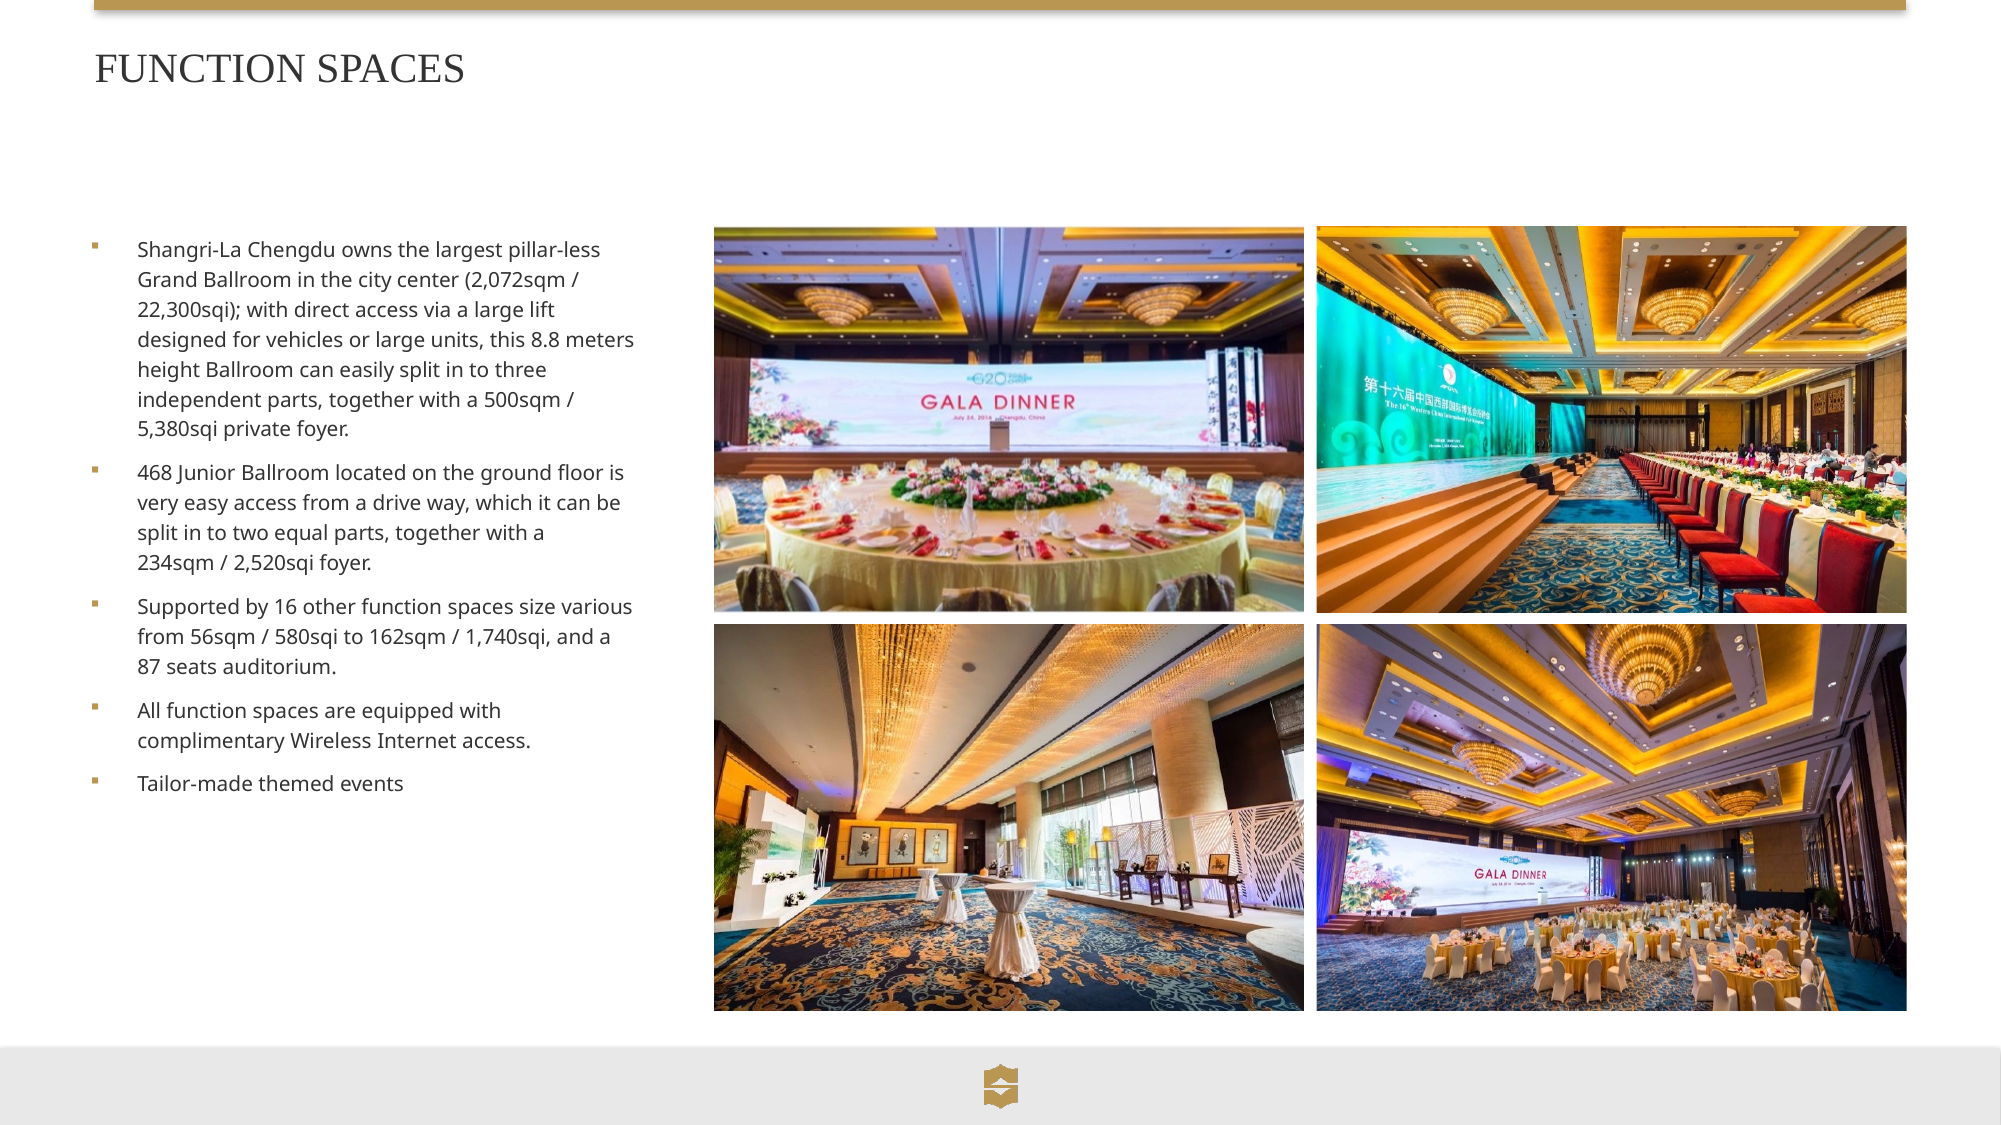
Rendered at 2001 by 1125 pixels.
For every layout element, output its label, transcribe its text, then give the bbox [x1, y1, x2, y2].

picture [1316, 226, 1907, 613]
picture [979, 1062, 1022, 1111]
picture [713, 226, 1305, 613]
picture [713, 624, 1305, 1012]
picture [1316, 624, 1907, 1012]
title FUNCTION SPACES [79, 33, 1859, 113]
list Shangri-La Chengdu owns the largest pillar-less Grand Ballroom in the city center (2,072sqm / 22,300sqi); with direct access via a large lift designed for vehicles or large units, this 8.8 meters height Ballroom can easily split in to three independent parts, together with a 500sqm / 5,380sqi private foyer. 468 Junior Ballroom located on the ground floor is very easy access from a drive way, which it can be split in to two equal parts, together with a 234sqm / 2,520sqi foyer. Supported by 16 other function spaces size various from 56sqm / 580sqi to 162sqm / 1,740sqi, and a 87 seats auditorium. All function spaces are equipped with complimentary Wireless Internet access. Tailor-made themed events [75, 223, 652, 857]
